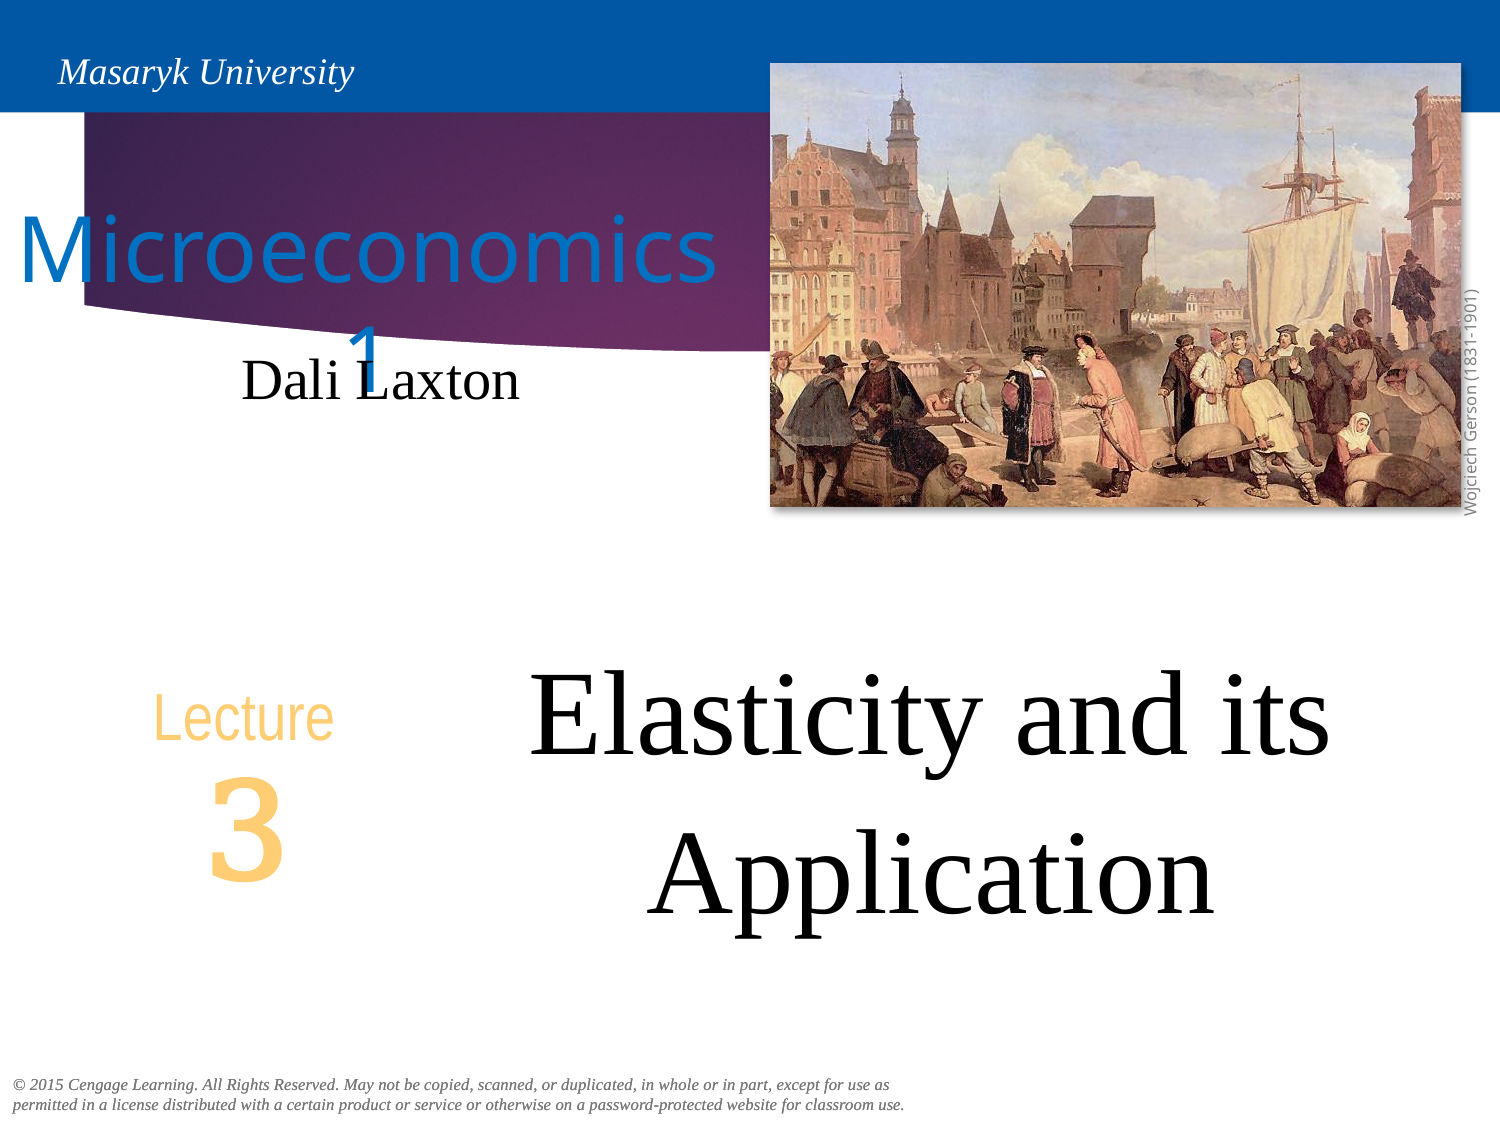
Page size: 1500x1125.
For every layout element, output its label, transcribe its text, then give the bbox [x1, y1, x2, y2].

text_box Masaryk University [12, 39, 400, 100]
text_box Wojciech Gerson (1831-1901) [1452, 275, 1487, 532]
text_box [0, 165, 763, 311]
text_box Lecture [62, 666, 425, 762]
text_box [0, 0, 1500, 114]
text_box 3 [128, 737, 366, 913]
picture [769, 63, 1462, 507]
text_box Dali Laxton [0, 334, 763, 420]
text_box Elasticity and its Application [425, 611, 1438, 946]
